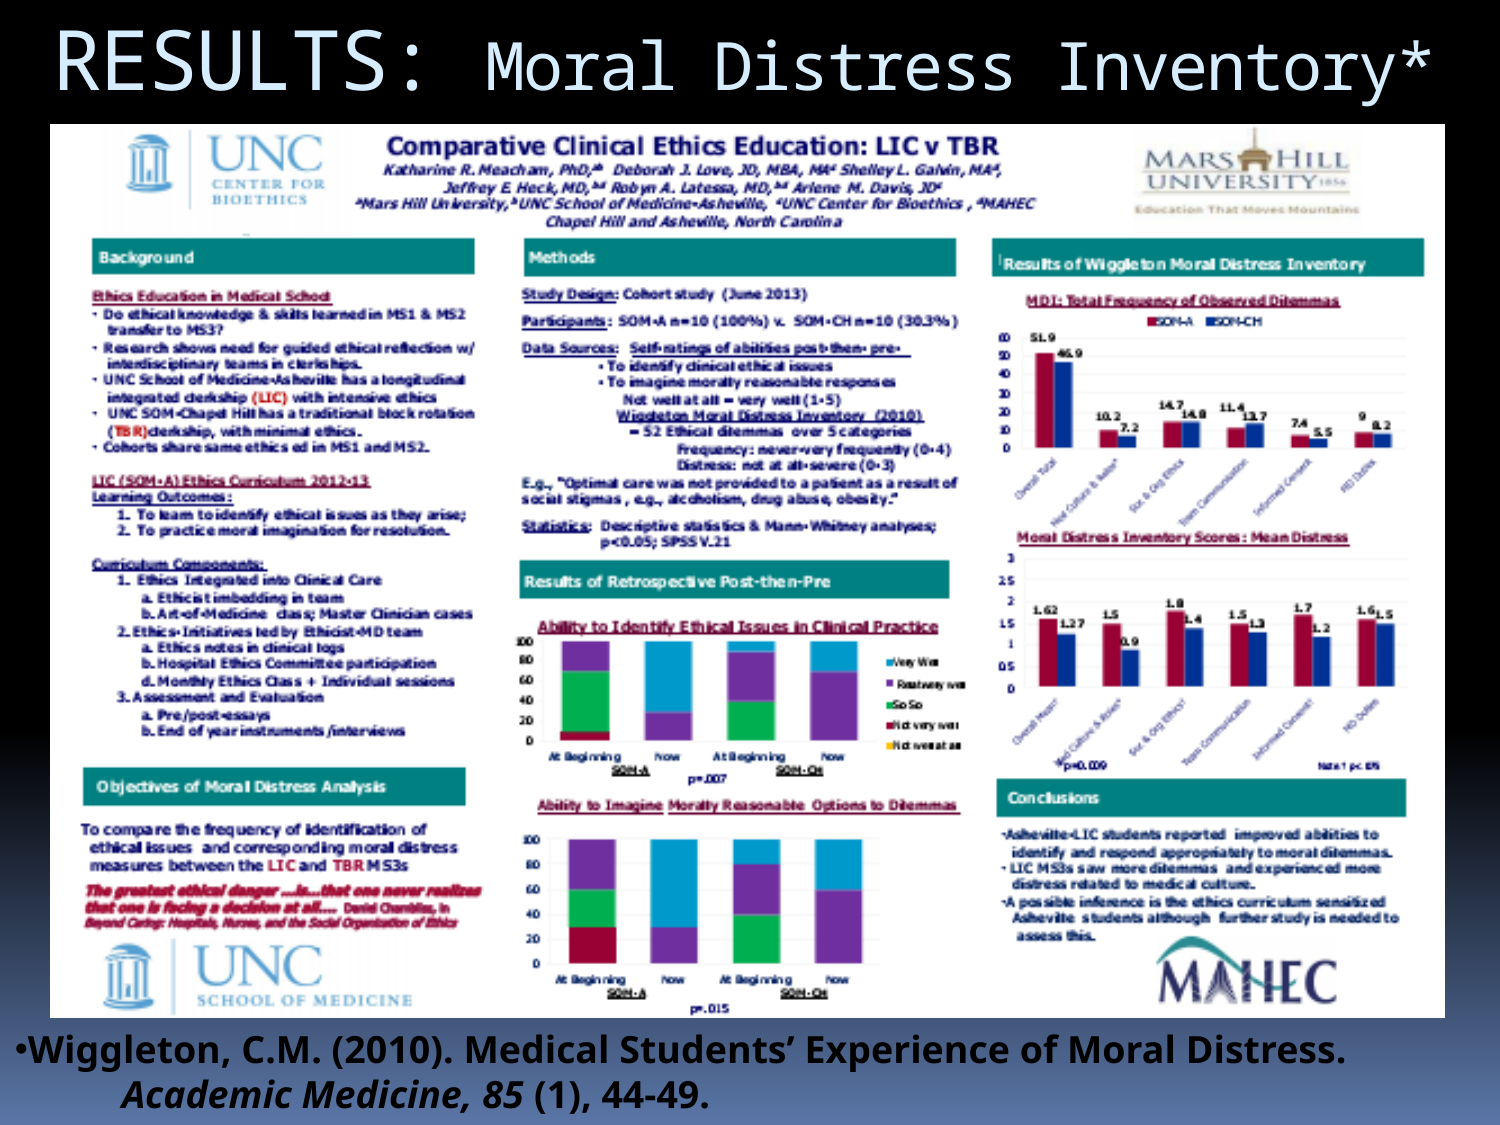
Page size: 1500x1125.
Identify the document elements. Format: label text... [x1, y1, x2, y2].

text_box Wiggleton, C.M. (2010). Medical Students’ Experience of Moral Distress. Academic Medicine, 85 (1), 44-49. [0, 1018, 1500, 1124]
picture [49, 124, 1445, 1019]
title RESULTS: Moral Distress Inventory* [37, 0, 1500, 125]
